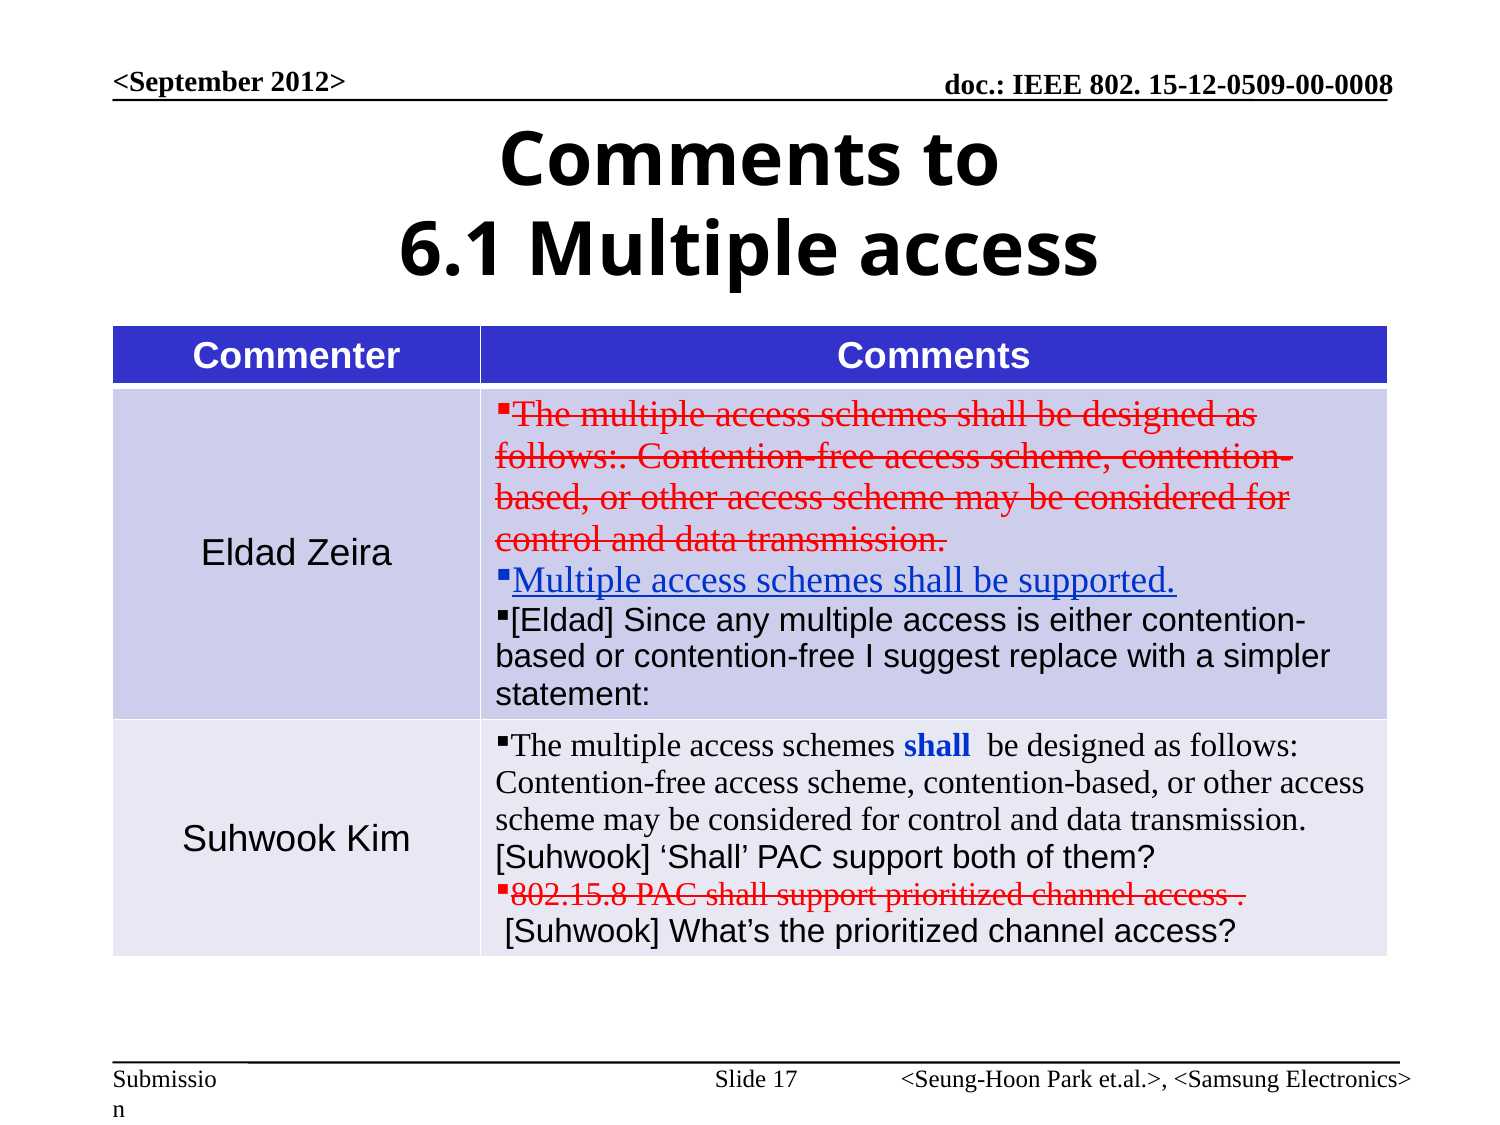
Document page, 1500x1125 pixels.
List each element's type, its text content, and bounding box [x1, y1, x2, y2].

table_cell The multiple access schemes shall be designed as follows:. Contention-free access scheme, contention-based, or other access scheme may be considered for control and data transmission. Multiple access schemes shall be supported. [Eldad] Since any multiple access is either contention-based or contention-free I suggest replace with a simpler statement: [481, 389, 1387, 719]
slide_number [112, 61, 376, 98]
table_header Commenter [113, 326, 480, 383]
table_cell Suhwook Kim [113, 720, 480, 956]
title Comments to 6.1 Multiple access [112, 112, 1388, 288]
table_header Comments [481, 326, 1387, 383]
table_cell Eldad Zeira [113, 389, 480, 719]
table_cell The multiple access schemes shall be designed as follows: Contention-free access scheme, contention-based, or other access scheme may be considered for control and data transmission. [Suhwook] ‘Shall’ PAC support both of them? 802.15.8 PAC shall support prioritized channel access . [Suhwook] What’s the prioritized channel access? [481, 720, 1387, 956]
footer <Seung-Hoon Park et.al.>, <Samsung Electronics> [855, 1061, 1413, 1093]
slide_number Slide 17 [712, 1061, 800, 1093]
